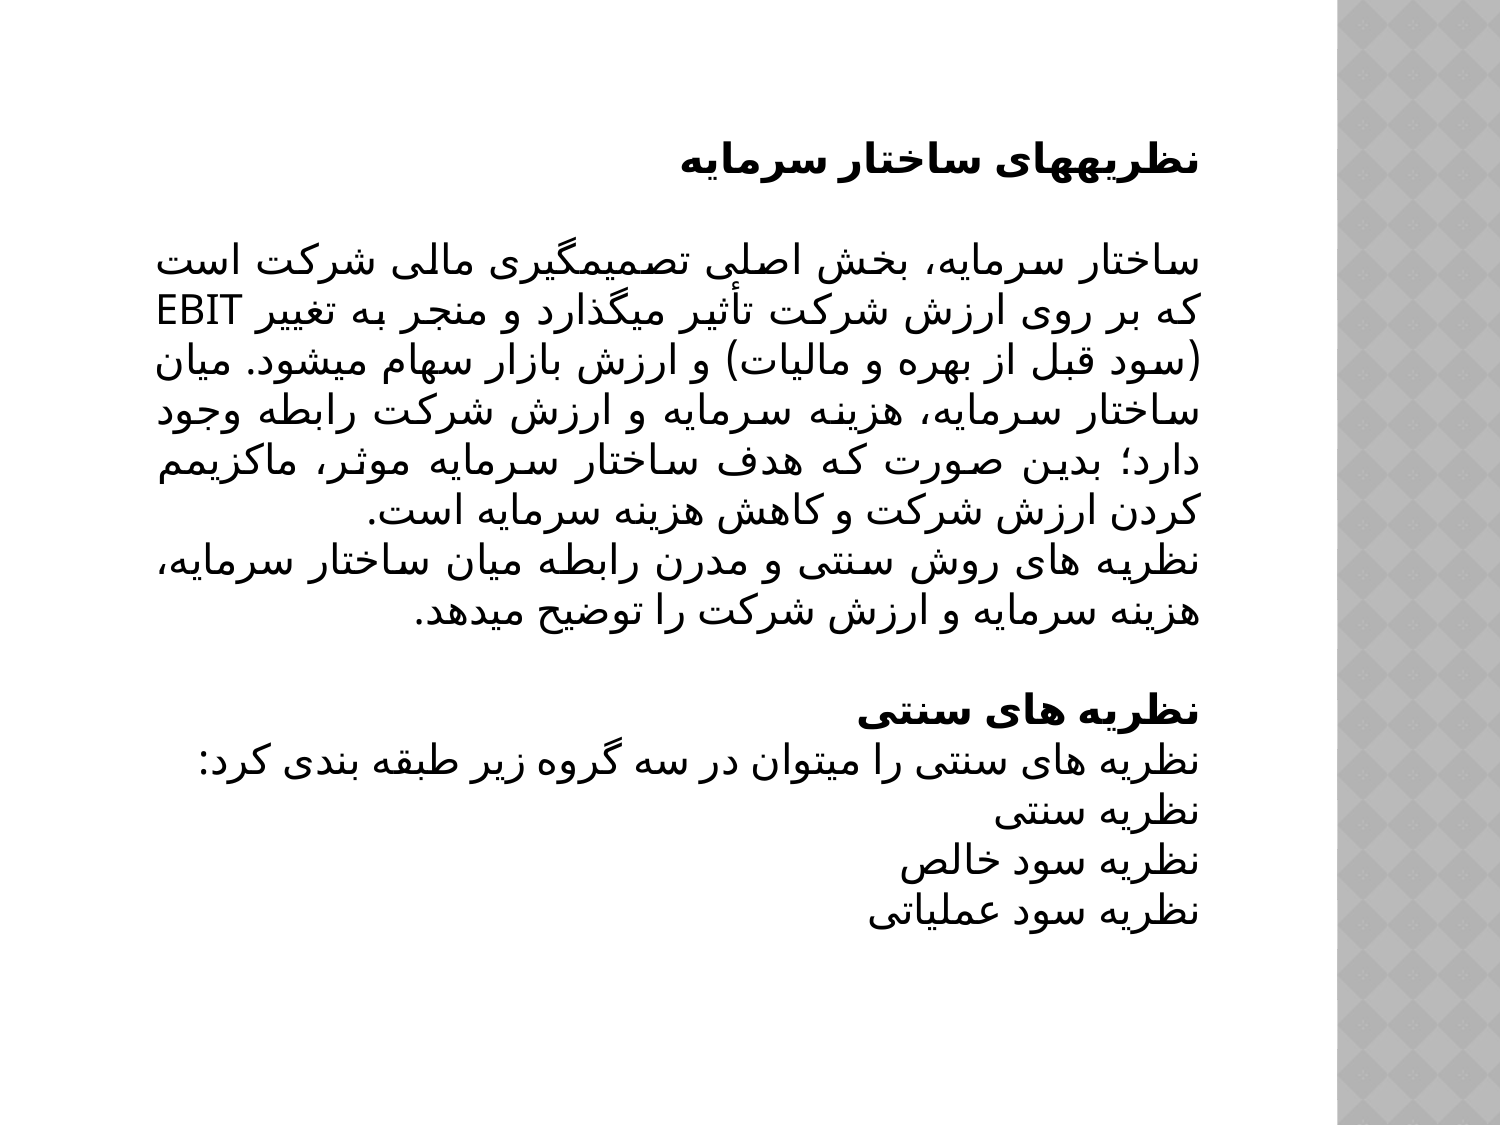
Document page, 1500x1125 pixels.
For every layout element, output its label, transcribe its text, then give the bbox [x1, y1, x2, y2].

text_box نظریه­های ساختار سرمایه ساختار سرمایه، بخش اصلی تصمیم­گیری مالی شرکت است که بر روی ارزش شرکت تأثیر می­گذارد و منجر به تغییر EBIT (سود قبل از بهره و مالیات) و ارزش بازار سهام می­شود. میان ساختار سرمایه، هزینه سرمایه و ارزش شرکت رابطه وجود دارد؛ بدین صورت که هدف ساختار سرمایه موثر، ماکزیمم کردن ارزش شرکت و کاهش هزینه سرمایه است. نظریه ­های روش سنتی و مدرن رابطه میان ساختار سرمایه، هزینه سرمایه و ارزش شرکت را توضیح می­دهد. نظریه های سنتی نظریه های سنتی را میتوان در سه گروه زیر طبقه بندی کرد: نظریه سنتی نظریه سود خالص نظریه سود عملیاتی [137, 124, 1217, 940]
